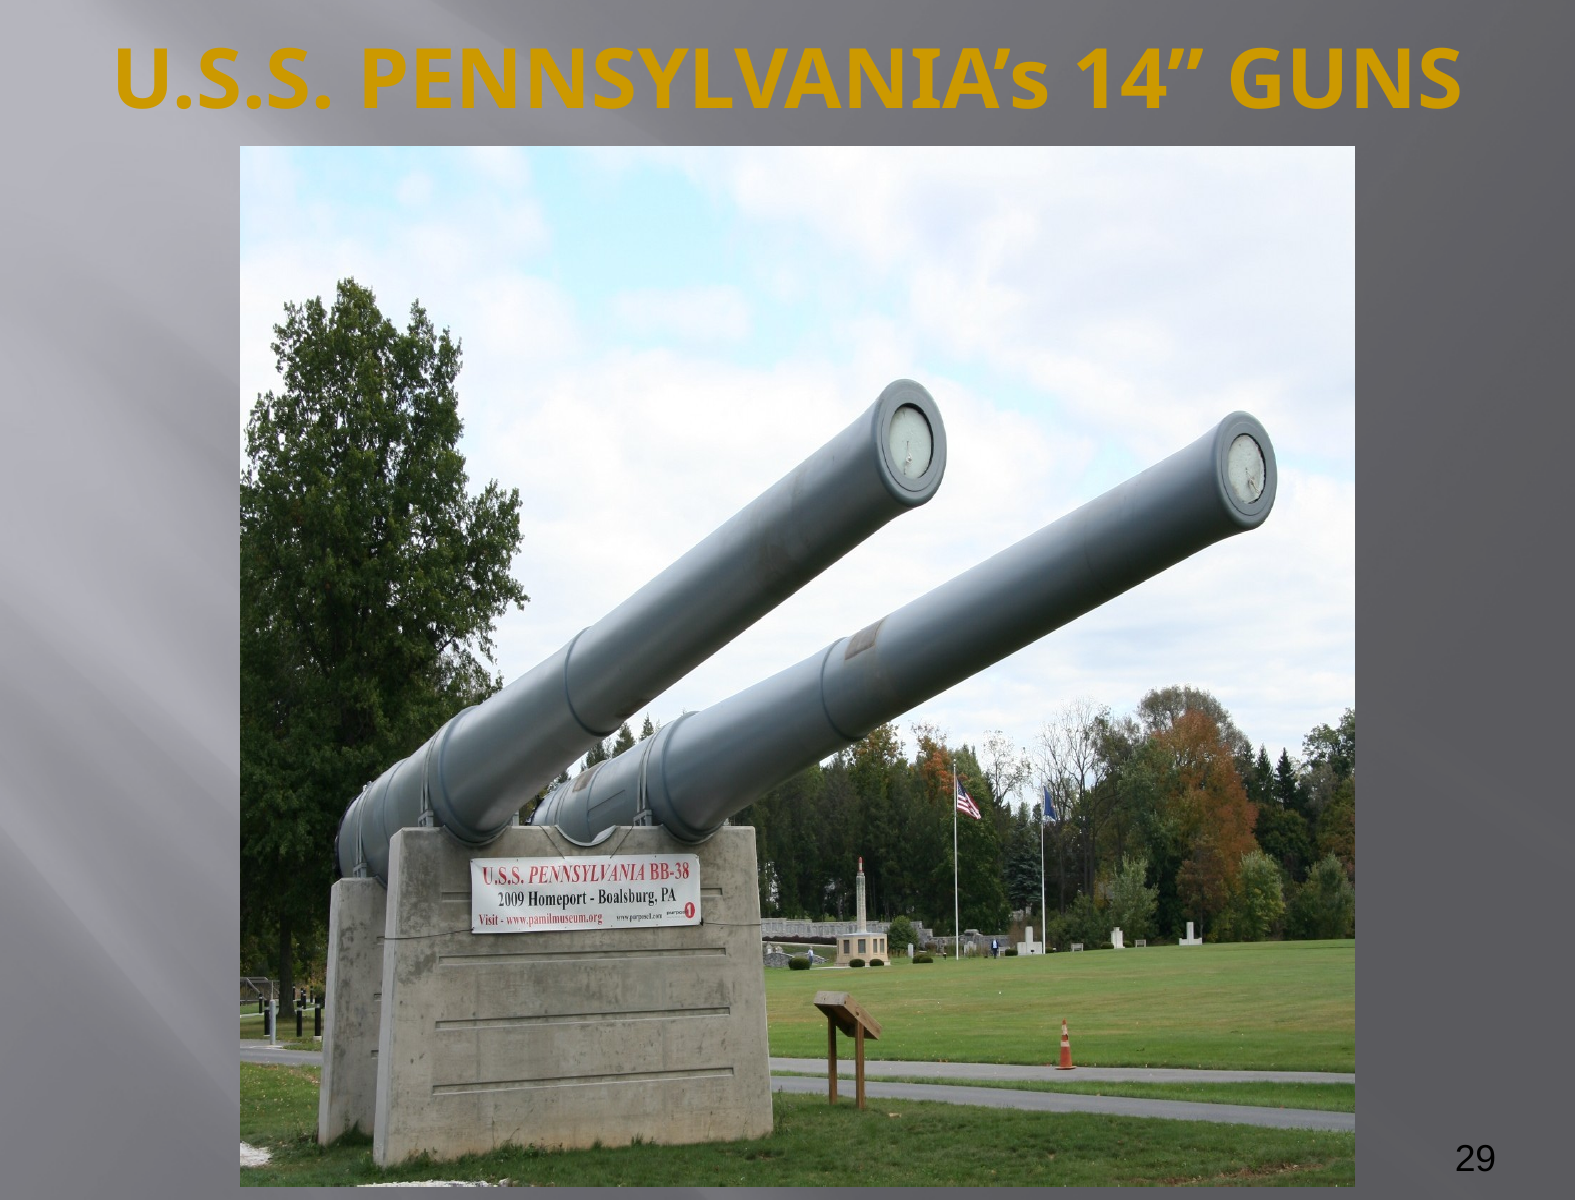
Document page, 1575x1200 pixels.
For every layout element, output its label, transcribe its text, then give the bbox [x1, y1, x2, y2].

slide_number 29 [1398, 1122, 1497, 1187]
picture [239, 146, 1355, 1187]
title U.S.S. PENNSYLVANIA’s 14” GUNS [78, 0, 1497, 175]
